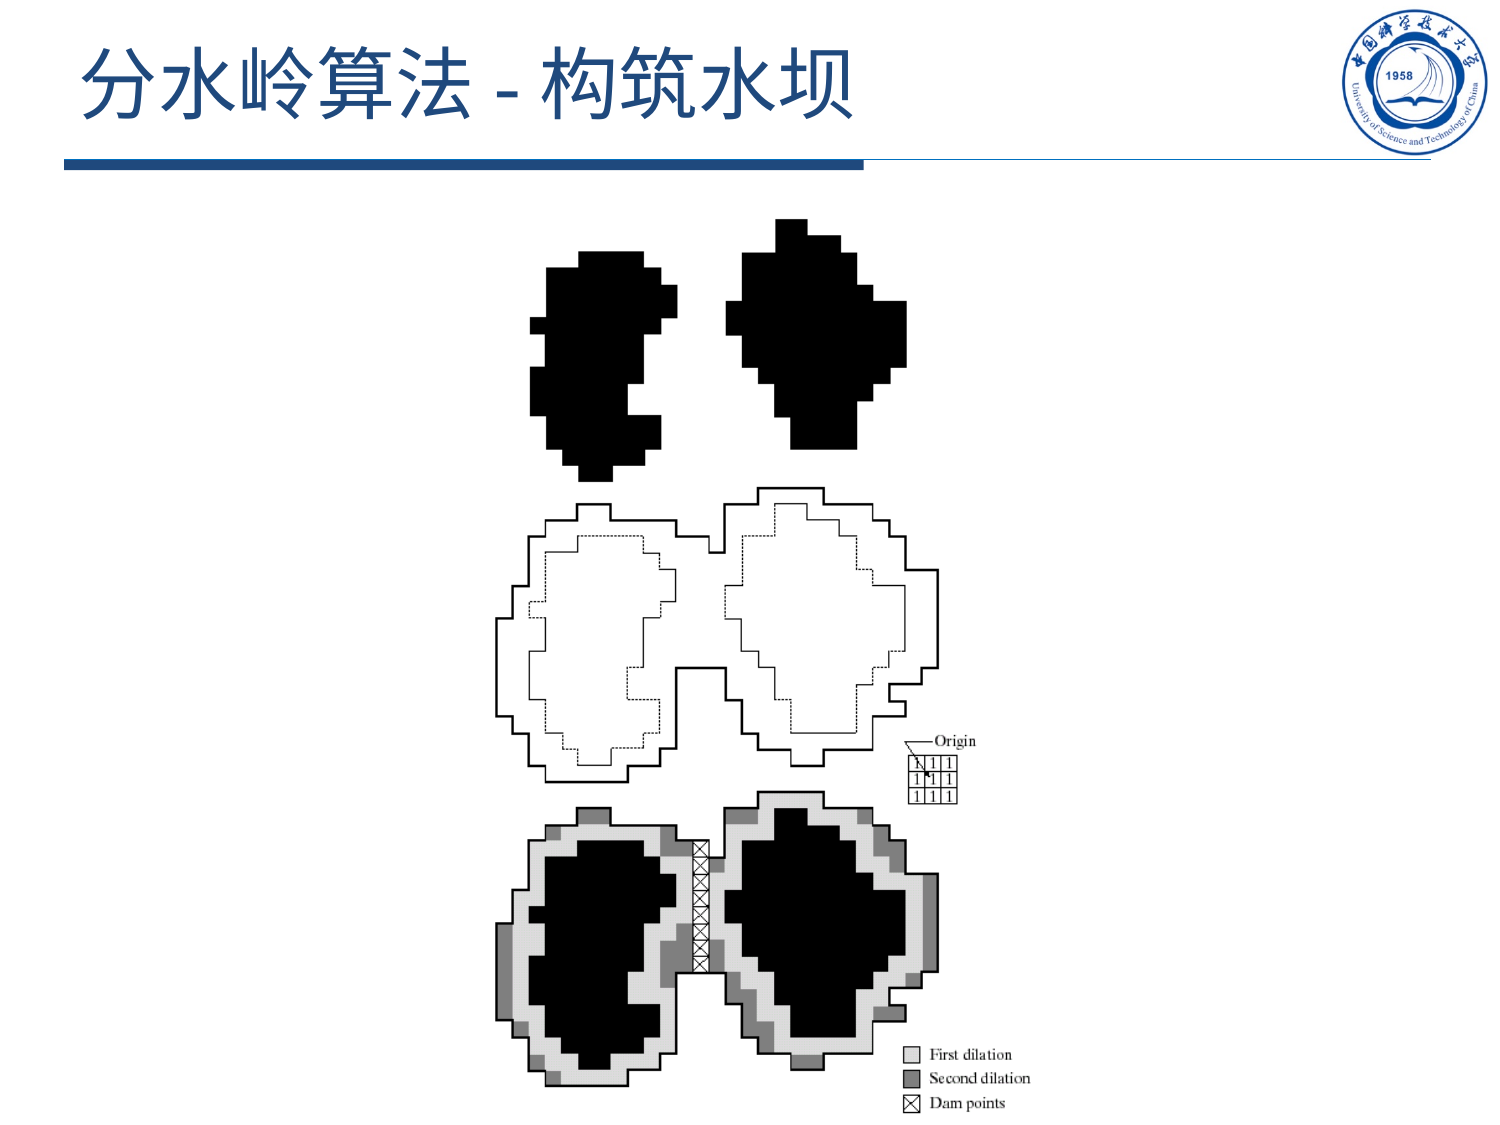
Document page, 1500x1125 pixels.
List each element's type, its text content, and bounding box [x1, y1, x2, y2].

picture [478, 213, 1038, 1117]
title 分水岭算法-构筑水坝 [64, 19, 1407, 145]
picture [1332, 1, 1493, 156]
